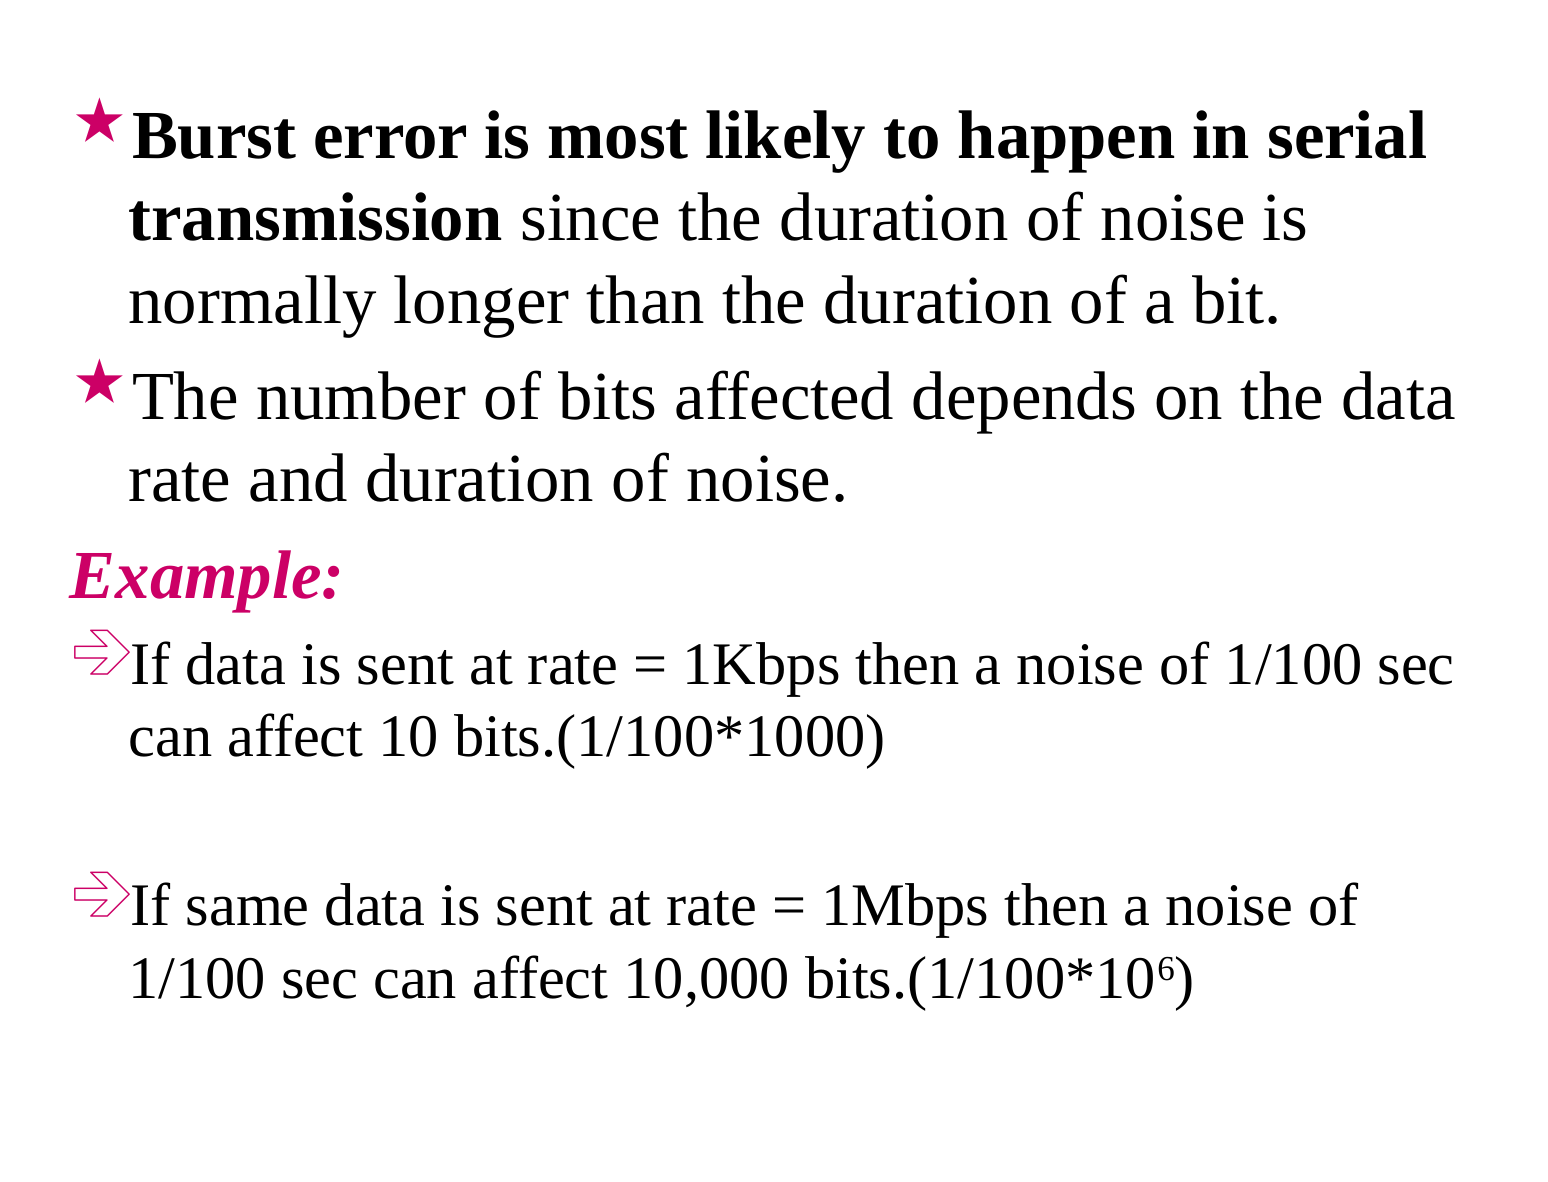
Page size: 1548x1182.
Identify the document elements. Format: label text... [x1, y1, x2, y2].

list Burst error is most likely to happen in serial transmission since the duration of noise is normally longer than the duration of a bit. The number of bits affected depends on the data rate and duration of noise. Example: If data is sent at rate = 1Kbps then a noise of 1/100 sec can affect 10 bits.(1/100*1000) If same data is sent at rate = 1Mbps then a noise of 1/100 sec can affect 10,000 bits.(1/100*106) [54, 81, 1506, 1051]
